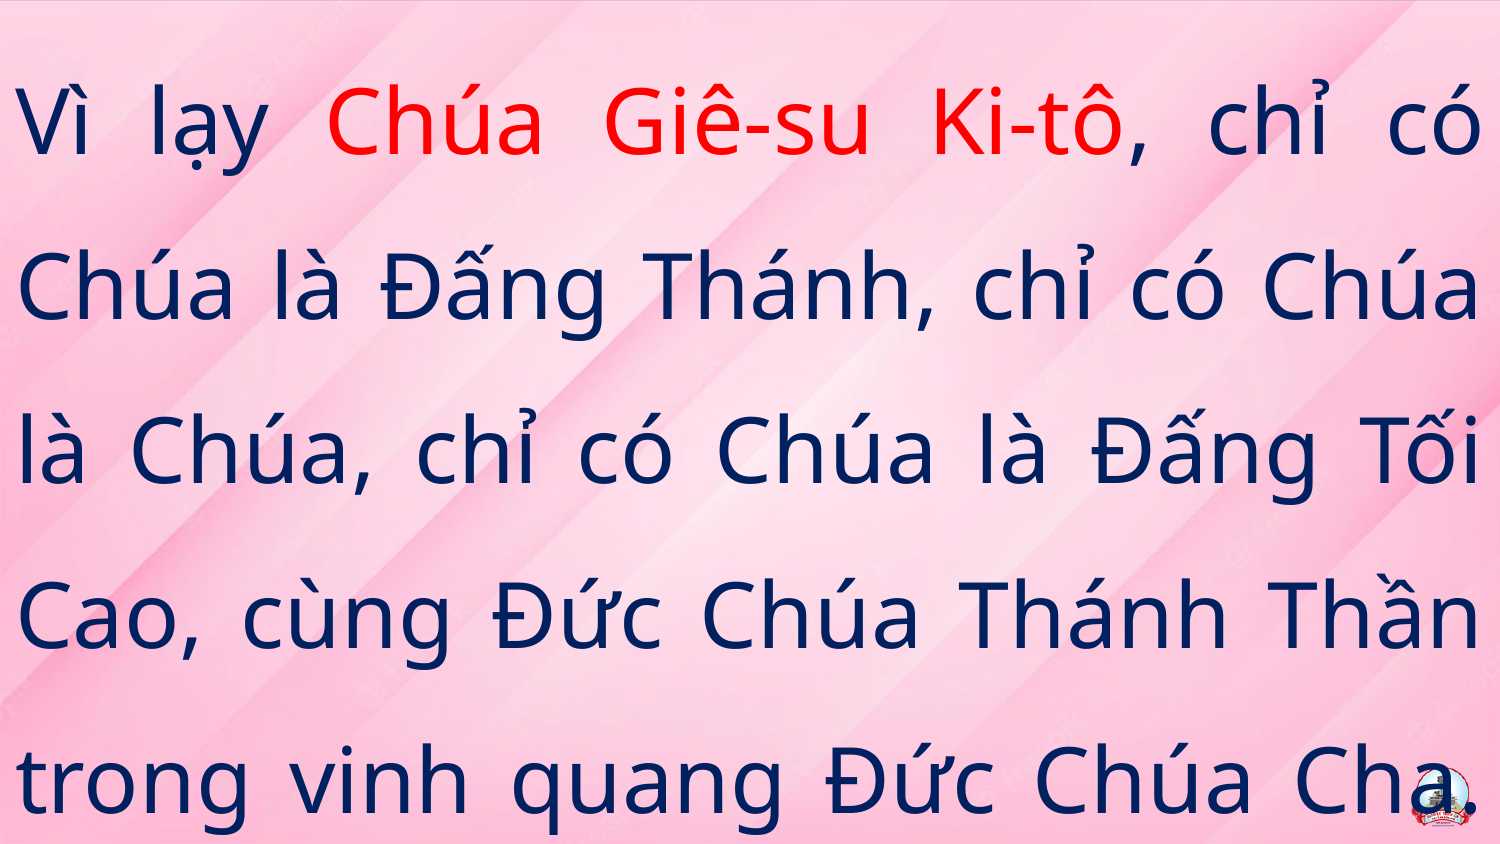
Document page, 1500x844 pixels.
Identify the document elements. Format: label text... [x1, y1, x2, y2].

list Vì lạy Chúa Giê-su Ki-tô, chỉ có Chúa là Đấng Thánh, chỉ có Chúa là Chúa, chỉ có Chúa là Đấng Tối Cao, cùng Đức Chúa Thánh Thần trong vinh quang Đức Chúa Cha. A-men. A-men. [0, 0, 1500, 844]
